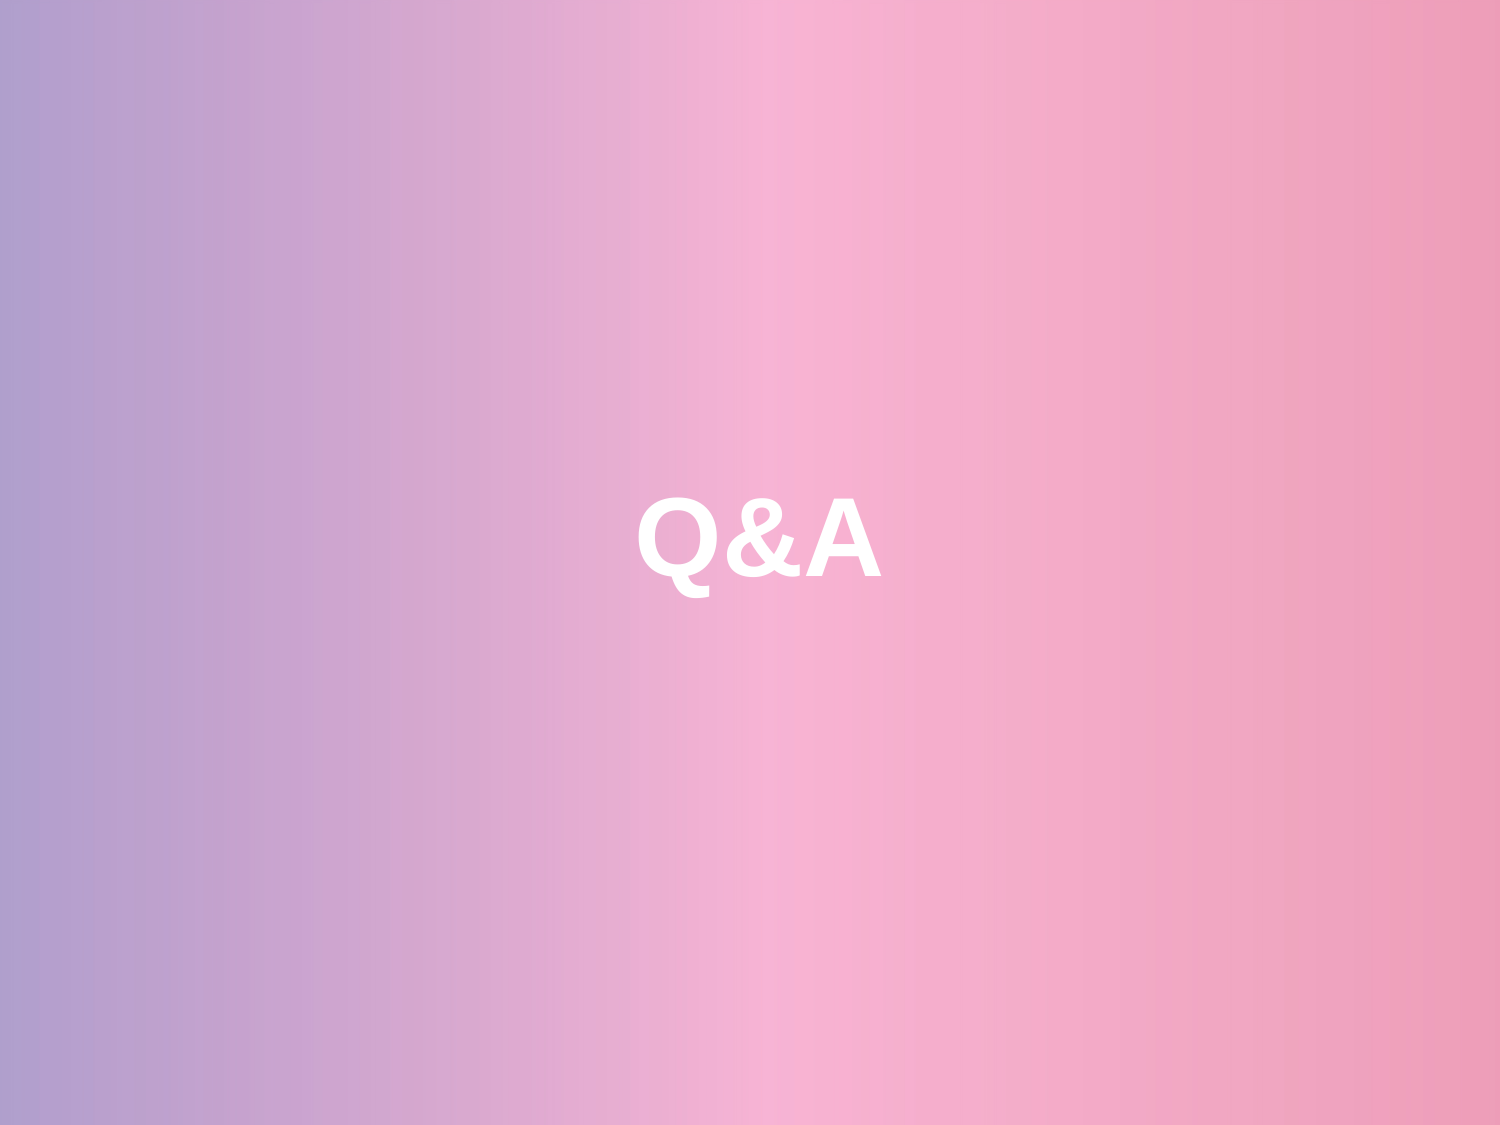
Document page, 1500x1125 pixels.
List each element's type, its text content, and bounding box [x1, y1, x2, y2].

text_box Q&A [620, 456, 951, 606]
picture [0, 0, 1500, 1125]
